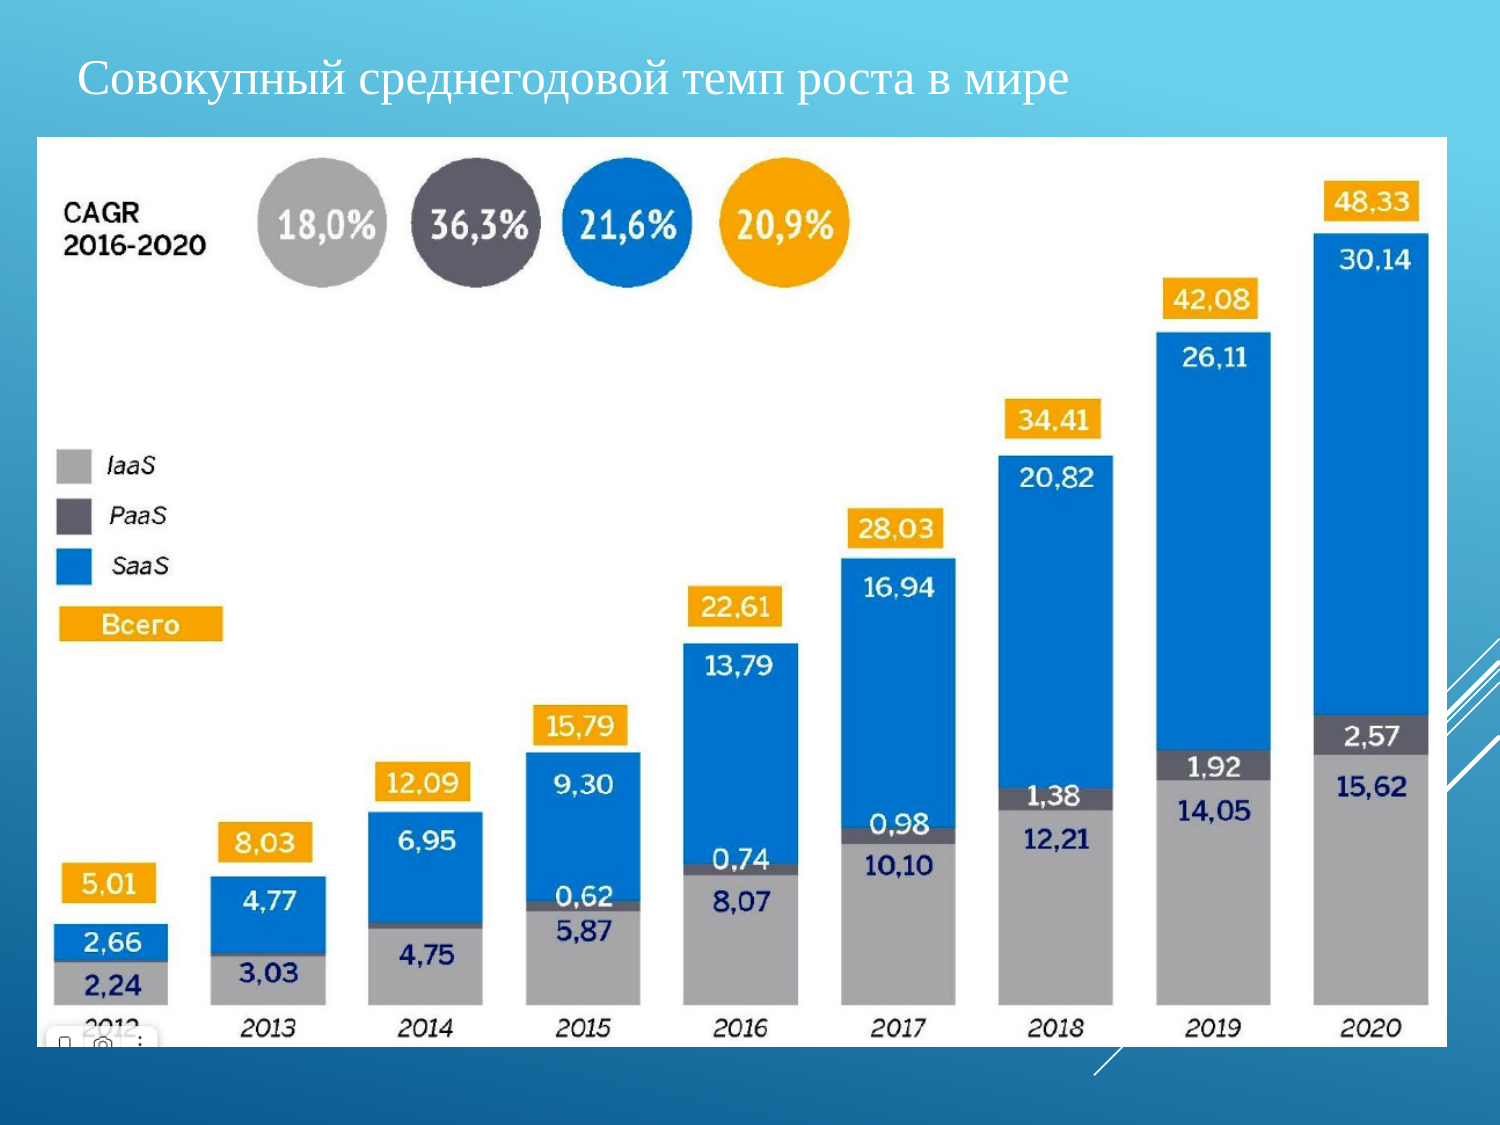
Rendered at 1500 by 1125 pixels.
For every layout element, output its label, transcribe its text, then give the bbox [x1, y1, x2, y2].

picture [37, 137, 1447, 1047]
text_box Совокупный среднегодовой темп роста в мире [62, 37, 1447, 113]
